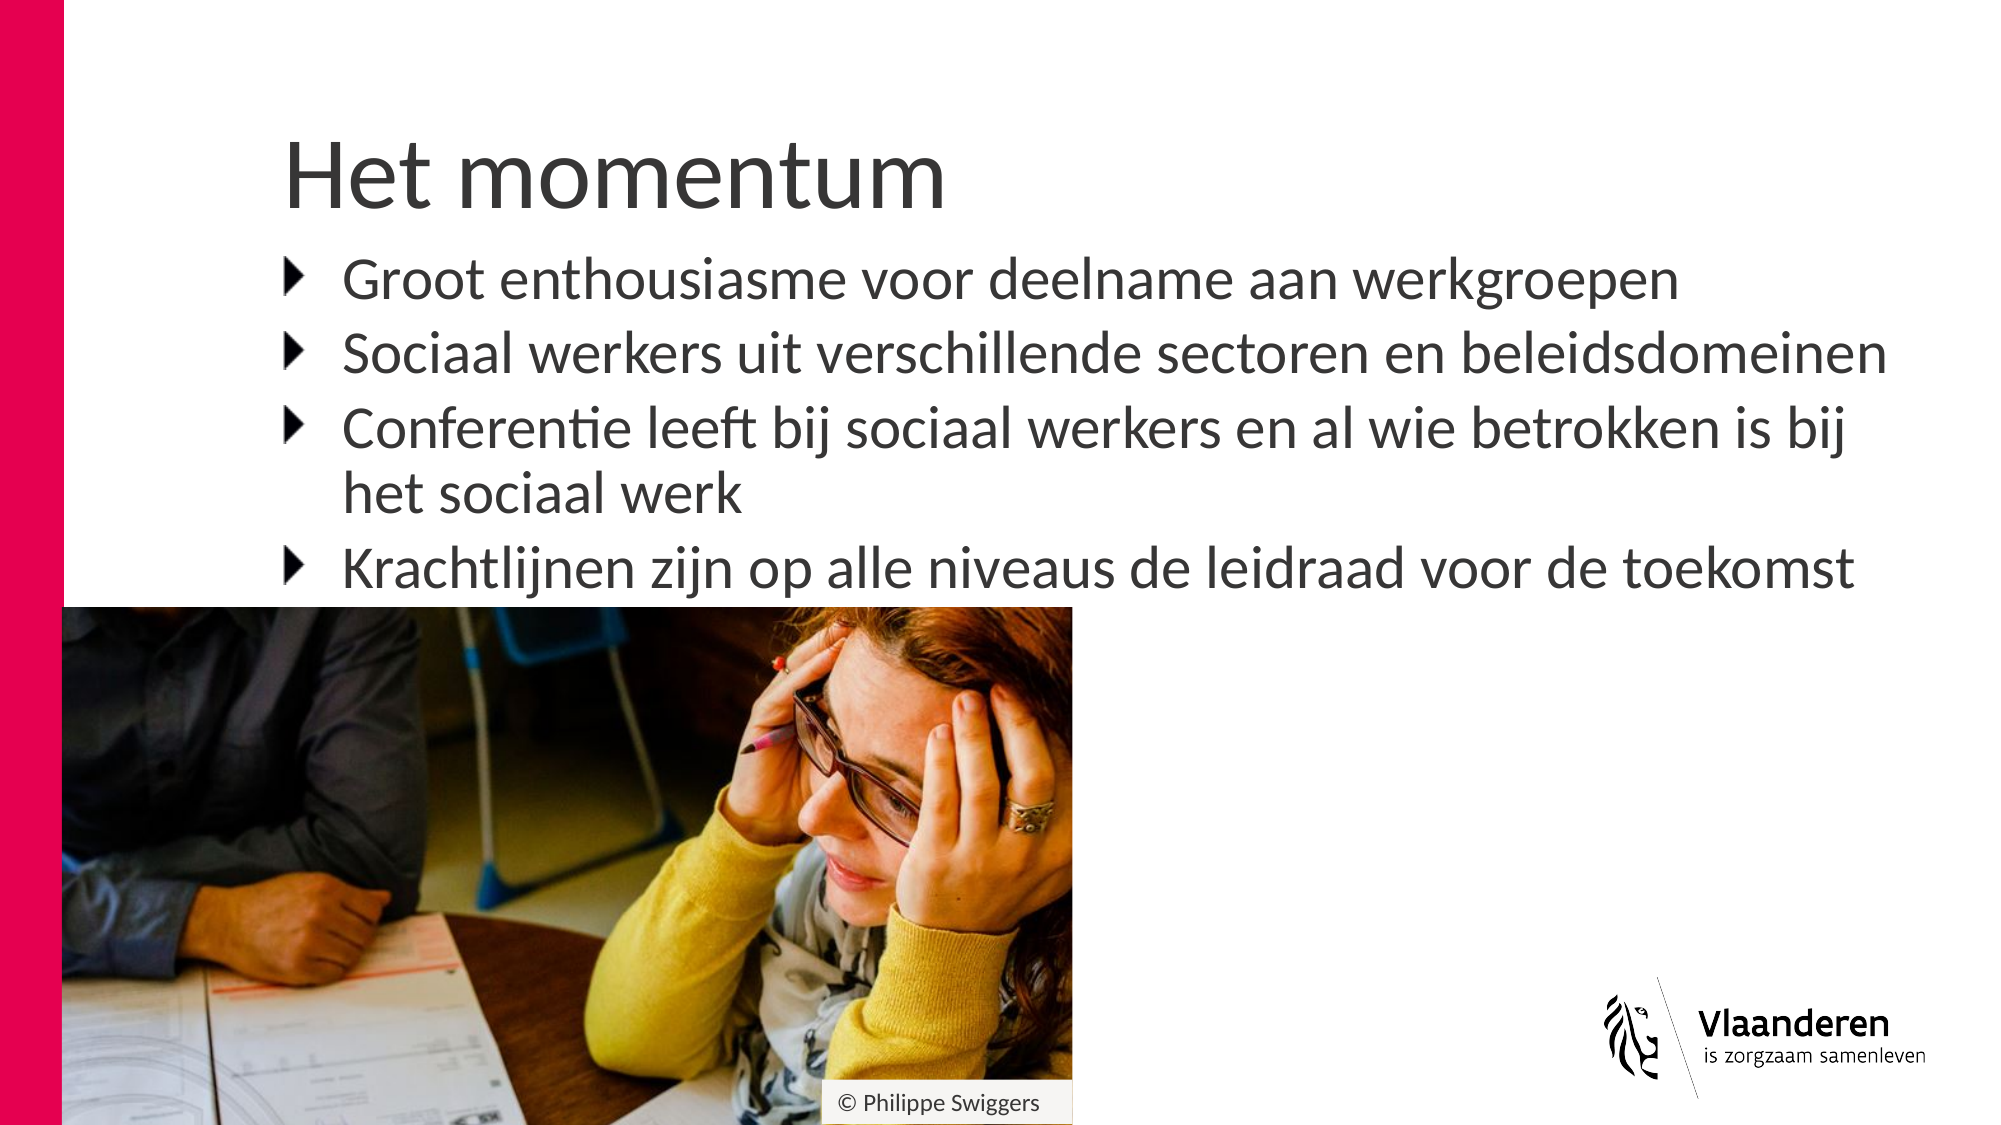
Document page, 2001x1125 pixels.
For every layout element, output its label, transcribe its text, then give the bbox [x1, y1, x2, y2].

list Groot enthousiasme voor deelname aan werkgroepen Sociaal werkers uit verschillende sectoren en beleidsdomeinen Conferentie leeft bij sociaal werkers en al wie betrokken is bij het sociaal werk Krachtlijnen zijn op alle niveaus de leidraad voor de toekomst [283, 246, 1906, 850]
picture [1604, 977, 1925, 1099]
picture [283, 545, 339, 585]
picture [61, 607, 1073, 1125]
picture [283, 405, 339, 444]
title Het momentum [283, 124, 1906, 246]
picture [283, 331, 339, 370]
picture [283, 256, 339, 296]
